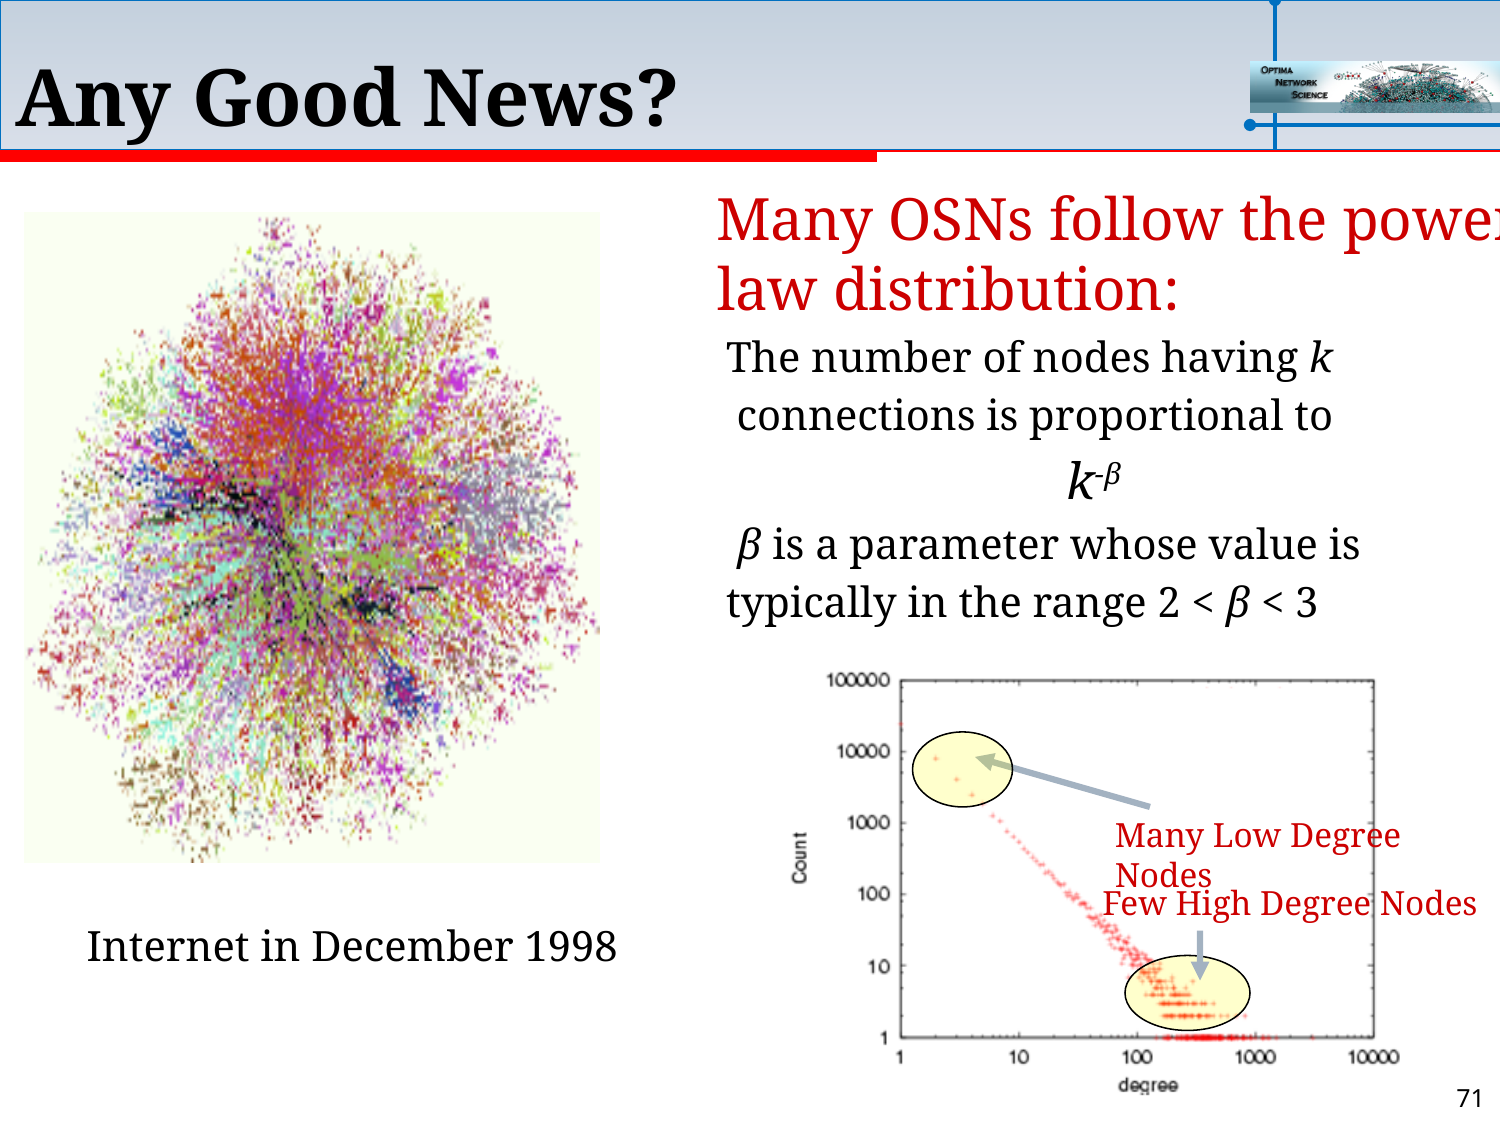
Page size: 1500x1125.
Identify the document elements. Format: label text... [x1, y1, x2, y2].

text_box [912, 731, 1500, 863]
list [24, 212, 601, 863]
list Many OSNs follow the power-law distribution: The number of nodes having k connections is proportional to k-β β is a parameter whose value is typically in the range 2 < β < 3 [624, 174, 1500, 576]
title Any Good News? [0, 0, 1247, 150]
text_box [1249, 0, 1500, 151]
picture [785, 662, 1426, 1115]
slide_number 71 [1174, 1074, 1500, 1125]
text_box Internet in December 1998 [71, 912, 638, 978]
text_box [1087, 874, 1500, 1031]
